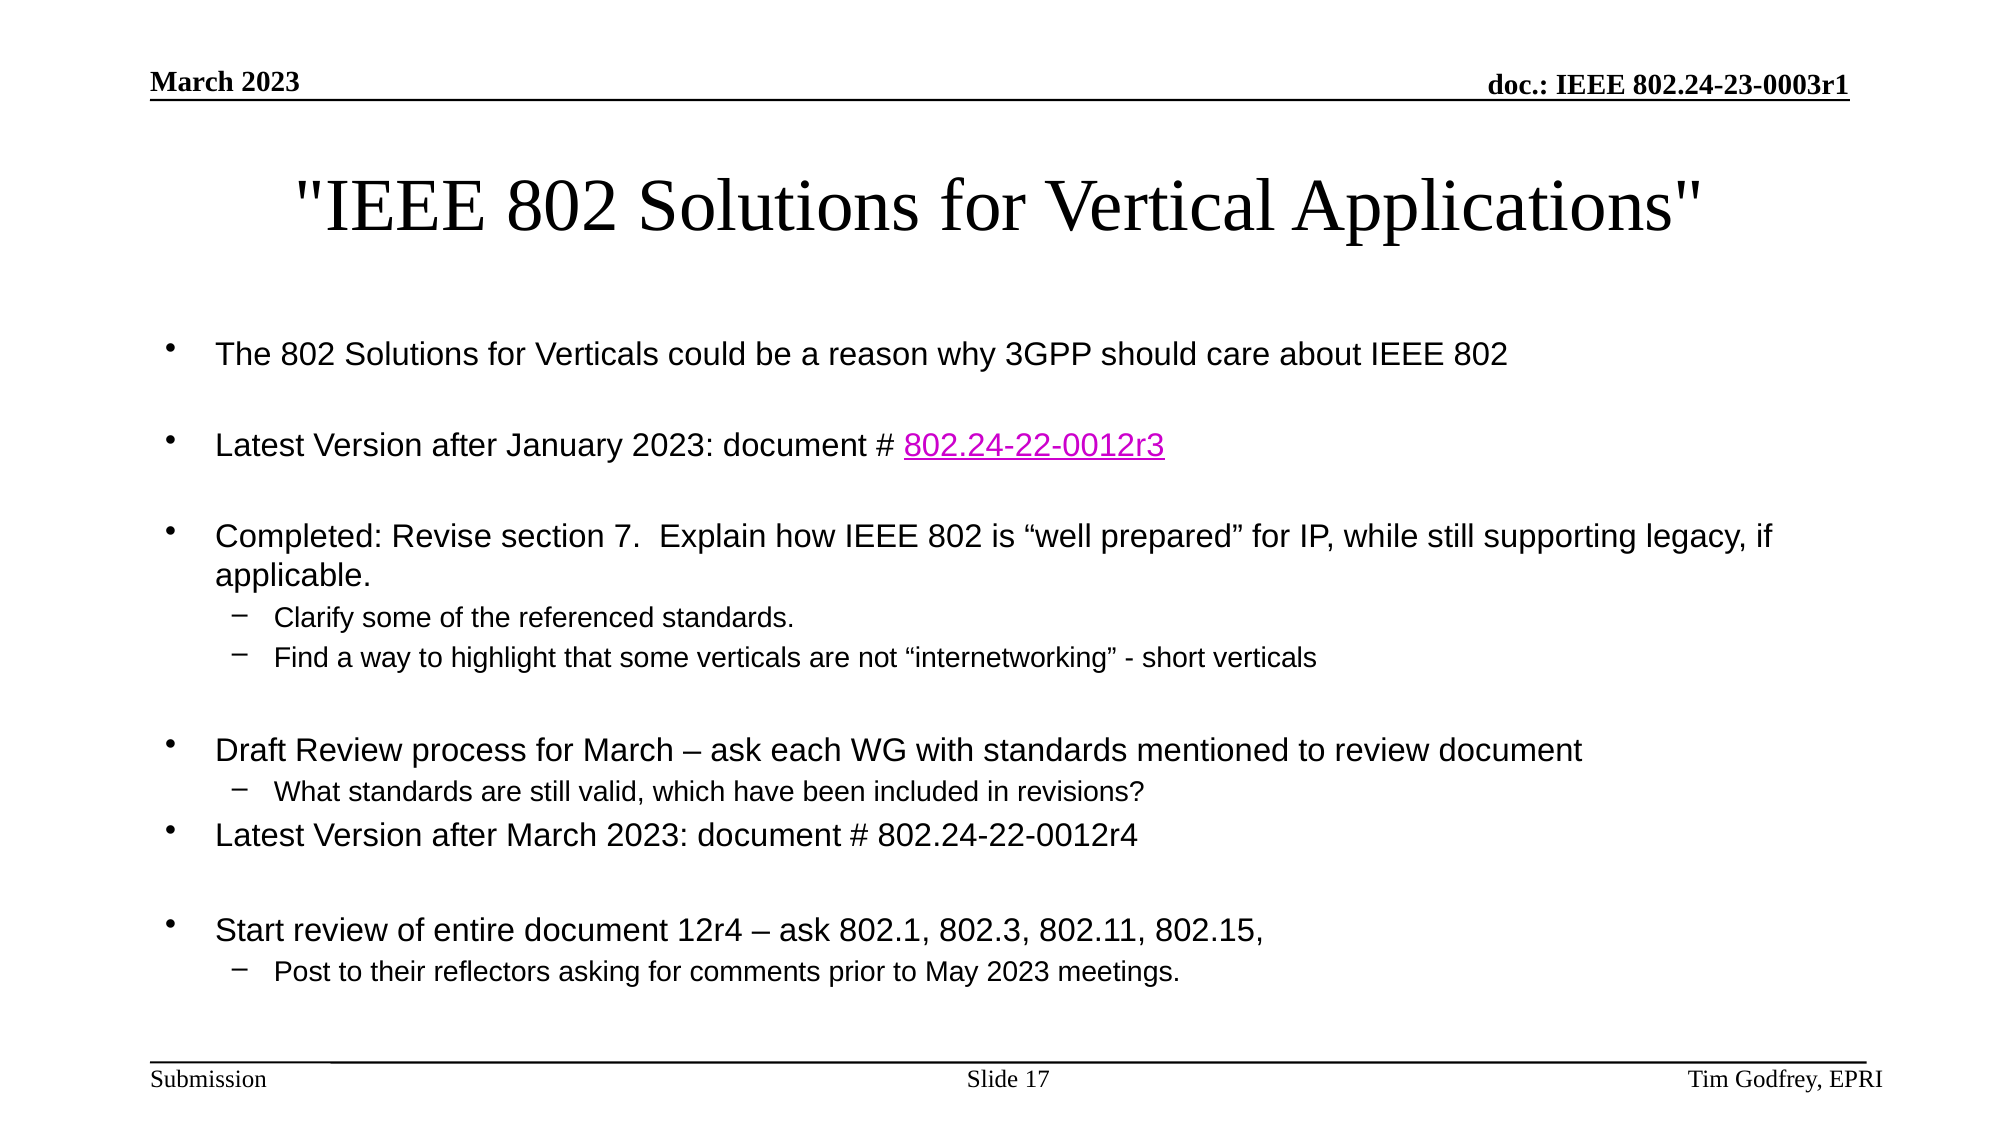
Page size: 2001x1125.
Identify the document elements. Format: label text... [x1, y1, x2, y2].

slide_number Slide 17 [937, 1062, 1079, 1108]
list The 802 Solutions for Verticals could be a reason why 3GPP should care about IEEE 802 Latest Version after January 2023: document # 802.24-22-0012r3 Completed: Revise section 7. Explain how IEEE 802 is “well prepared” for IP, while still supporting legacy, if applicable. Clarify some of the referenced standards. Find a way to highlight that some verticals are not “internetworking” - short verticals Draft Review process for March – ask each WG with standards mentioned to review document What standards are still valid, which have been included in revisions? Latest Version after March 2023: document # 802.24-22-0012r4 Start review of entire document 12r4 – ask 802.1, 802.3, 802.11, 802.15, Post to their reflectors asking for comments prior to May 2023 meetings. [150, 324, 1850, 1000]
footer Tim Godfrey, EPRI [1200, 1062, 1884, 1108]
title "IEEE 802 Solutions for Vertical Applications" [150, 112, 1850, 288]
